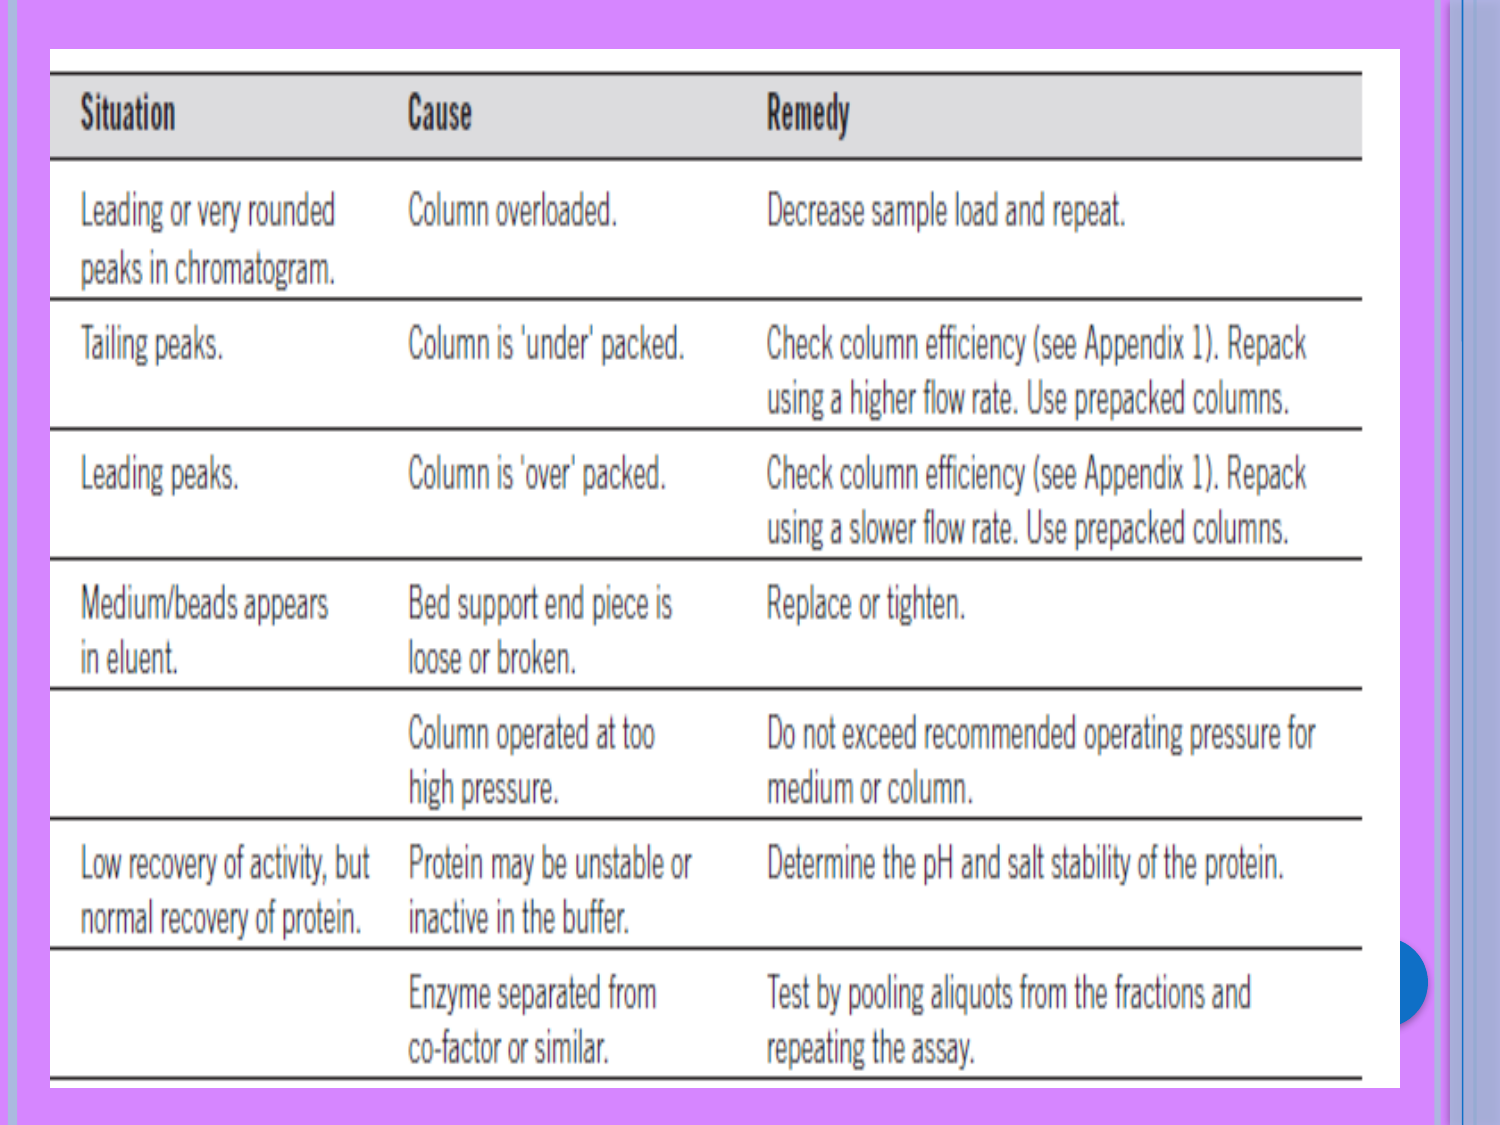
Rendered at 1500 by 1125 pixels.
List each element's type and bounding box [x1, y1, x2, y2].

list [49, 49, 1401, 1088]
